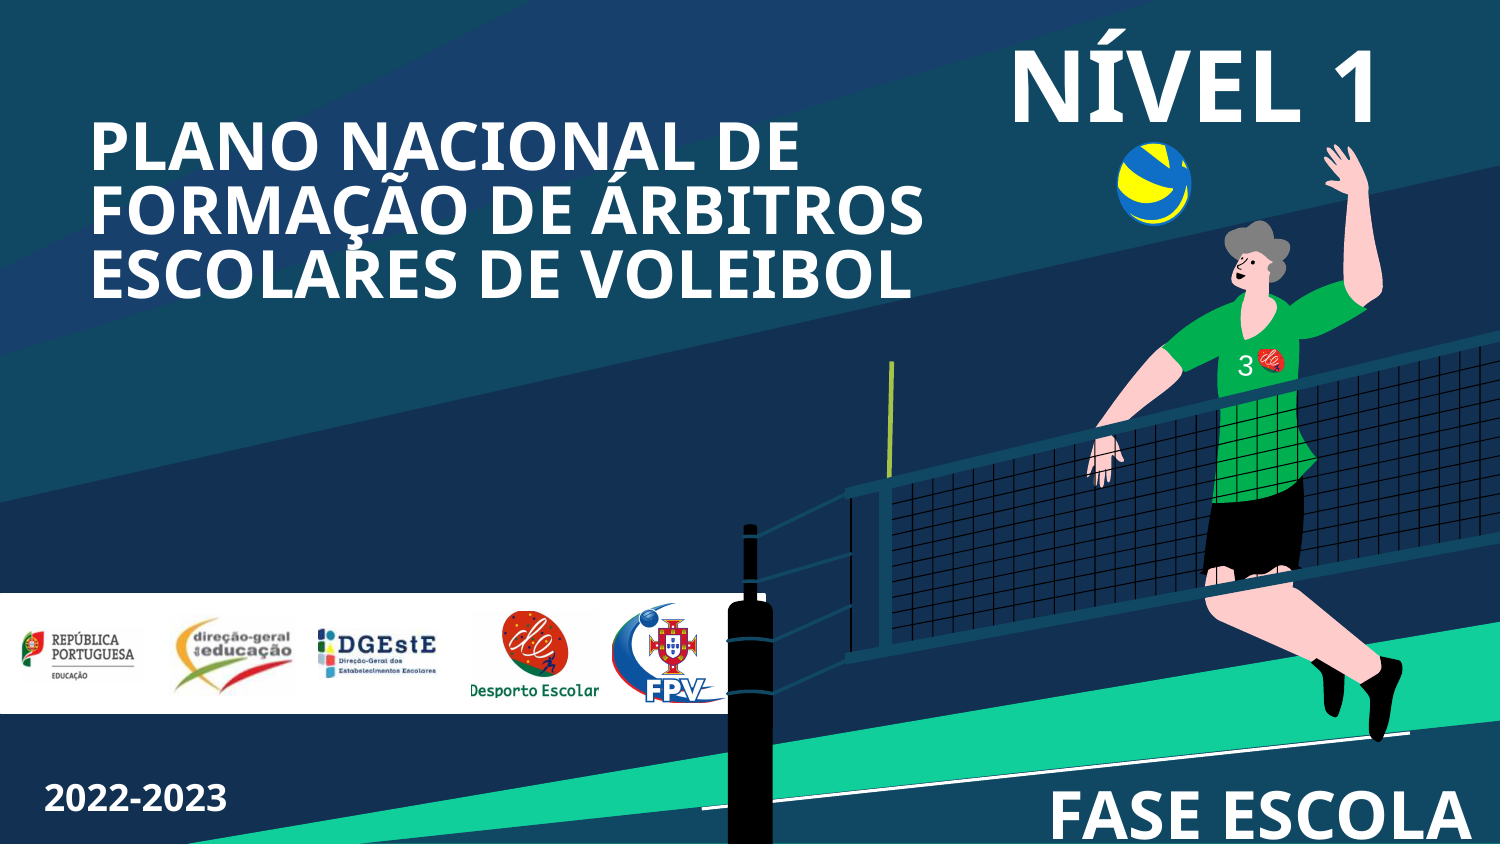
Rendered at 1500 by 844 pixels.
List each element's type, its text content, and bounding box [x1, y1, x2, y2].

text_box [1084, 143, 1403, 328]
title PLANO NACIONAL DE FORMAÇÃO DE ÁRBITROS ESCOLARES DE VOLEIBOL [73, 27, 1068, 403]
picture [469, 610, 600, 699]
text_box NÍVEL 1 [991, 28, 1457, 137]
picture [611, 601, 724, 704]
subtitle 2022-2023 [28, 742, 494, 844]
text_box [724, 329, 1500, 844]
picture [19, 626, 145, 686]
picture [168, 613, 296, 697]
picture [317, 626, 438, 679]
text_box [1, 594, 719, 713]
